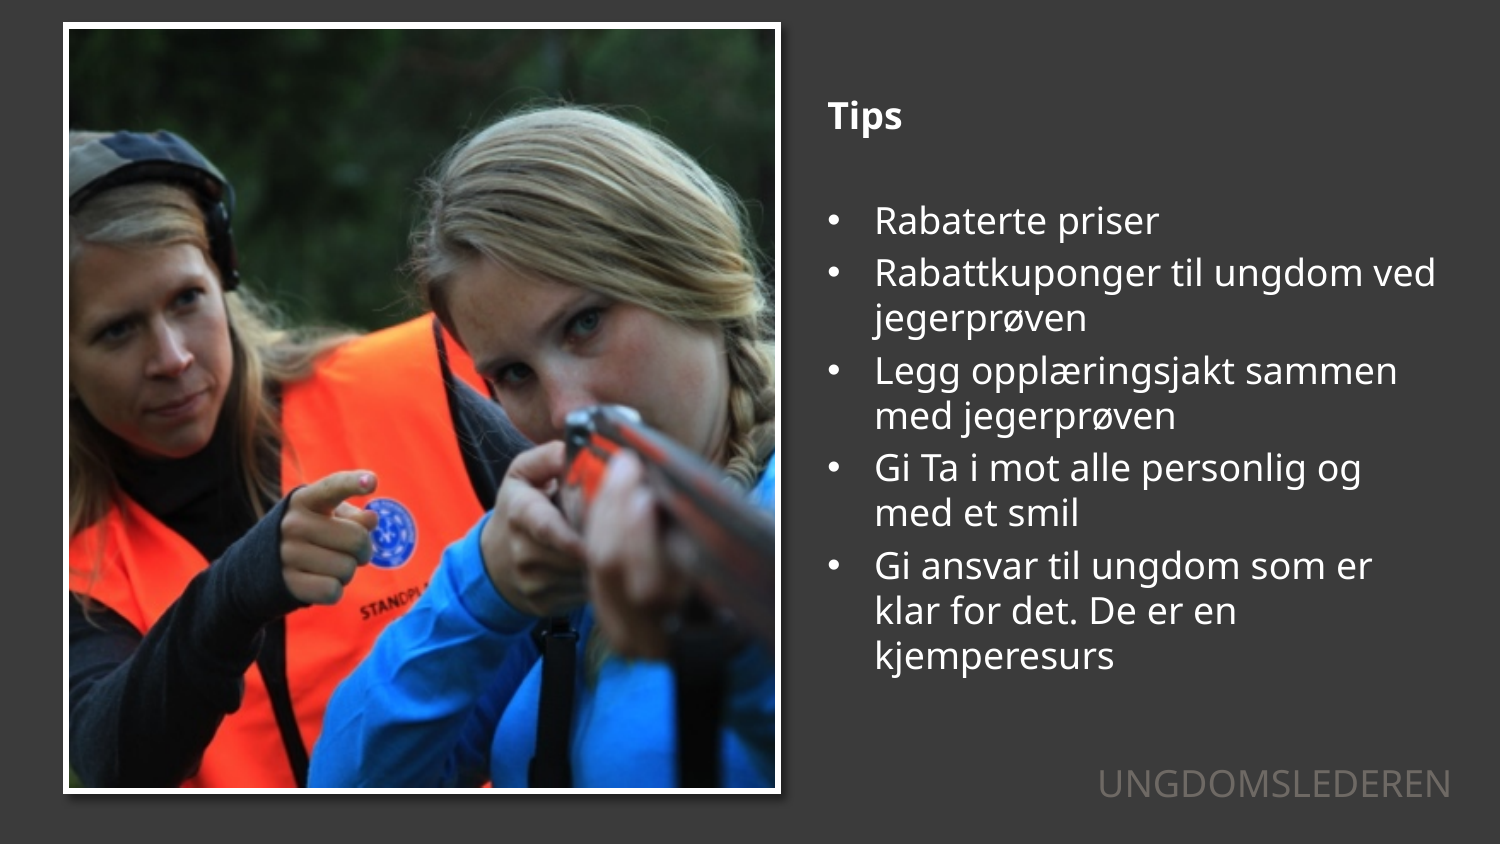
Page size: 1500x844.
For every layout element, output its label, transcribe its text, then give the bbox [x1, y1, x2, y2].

picture [68, 28, 776, 789]
text_box UNGDOMSLEDEREN [1049, 709, 1500, 813]
list Tips Rabaterte priser Rabattkuponger til ungdom ved jegerprøven Legg opplæringsjakt sammen med jegerprøven Gi Ta i mot alle personlig og med et smil Gi ansvar til ungdom som er klar for det. De er en kjemperesurs [812, 21, 1463, 797]
